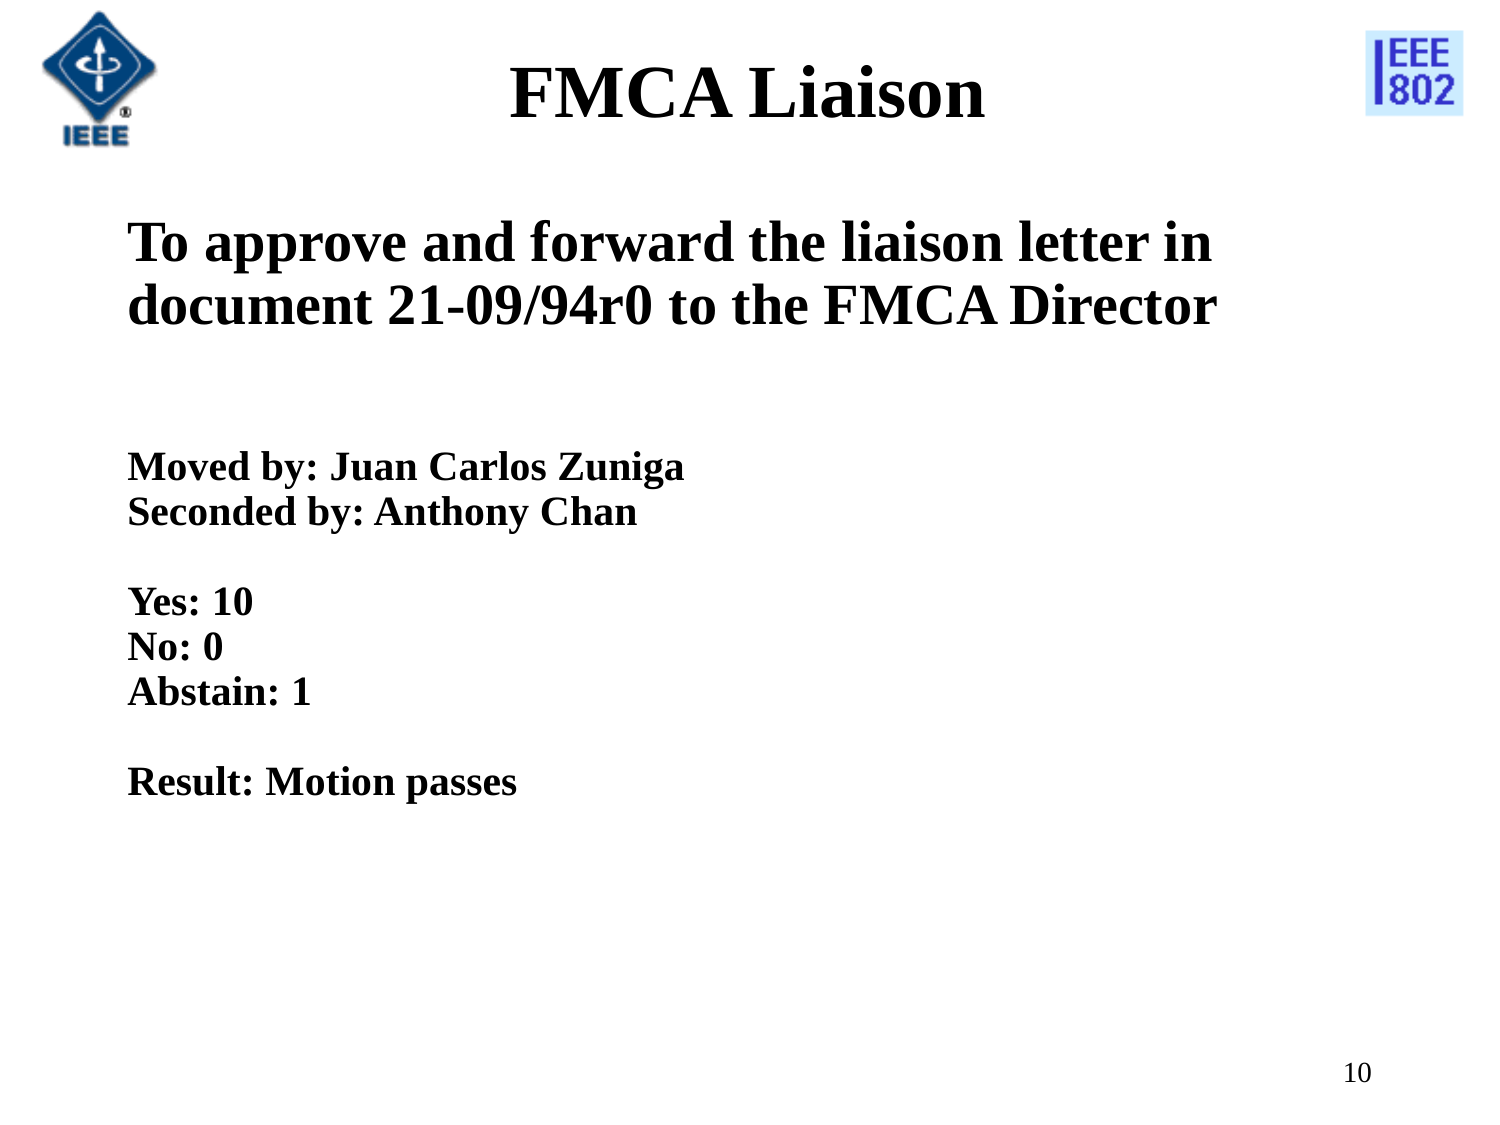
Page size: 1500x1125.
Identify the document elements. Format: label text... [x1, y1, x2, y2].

text_box FMCA Liaison [69, 37, 1427, 150]
picture [1351, 12, 1475, 141]
title To approve and forward the liaison letter in document 21-09/94r0 to the FMCA Director Moved by: Juan Carlos Zuniga Seconded by: Anthony Chan Yes: 10 No: 0 Abstain: 1 Result: Motion passes [111, 172, 1401, 894]
picture [37, 9, 162, 150]
slide_number 10 [1274, 1049, 1388, 1113]
